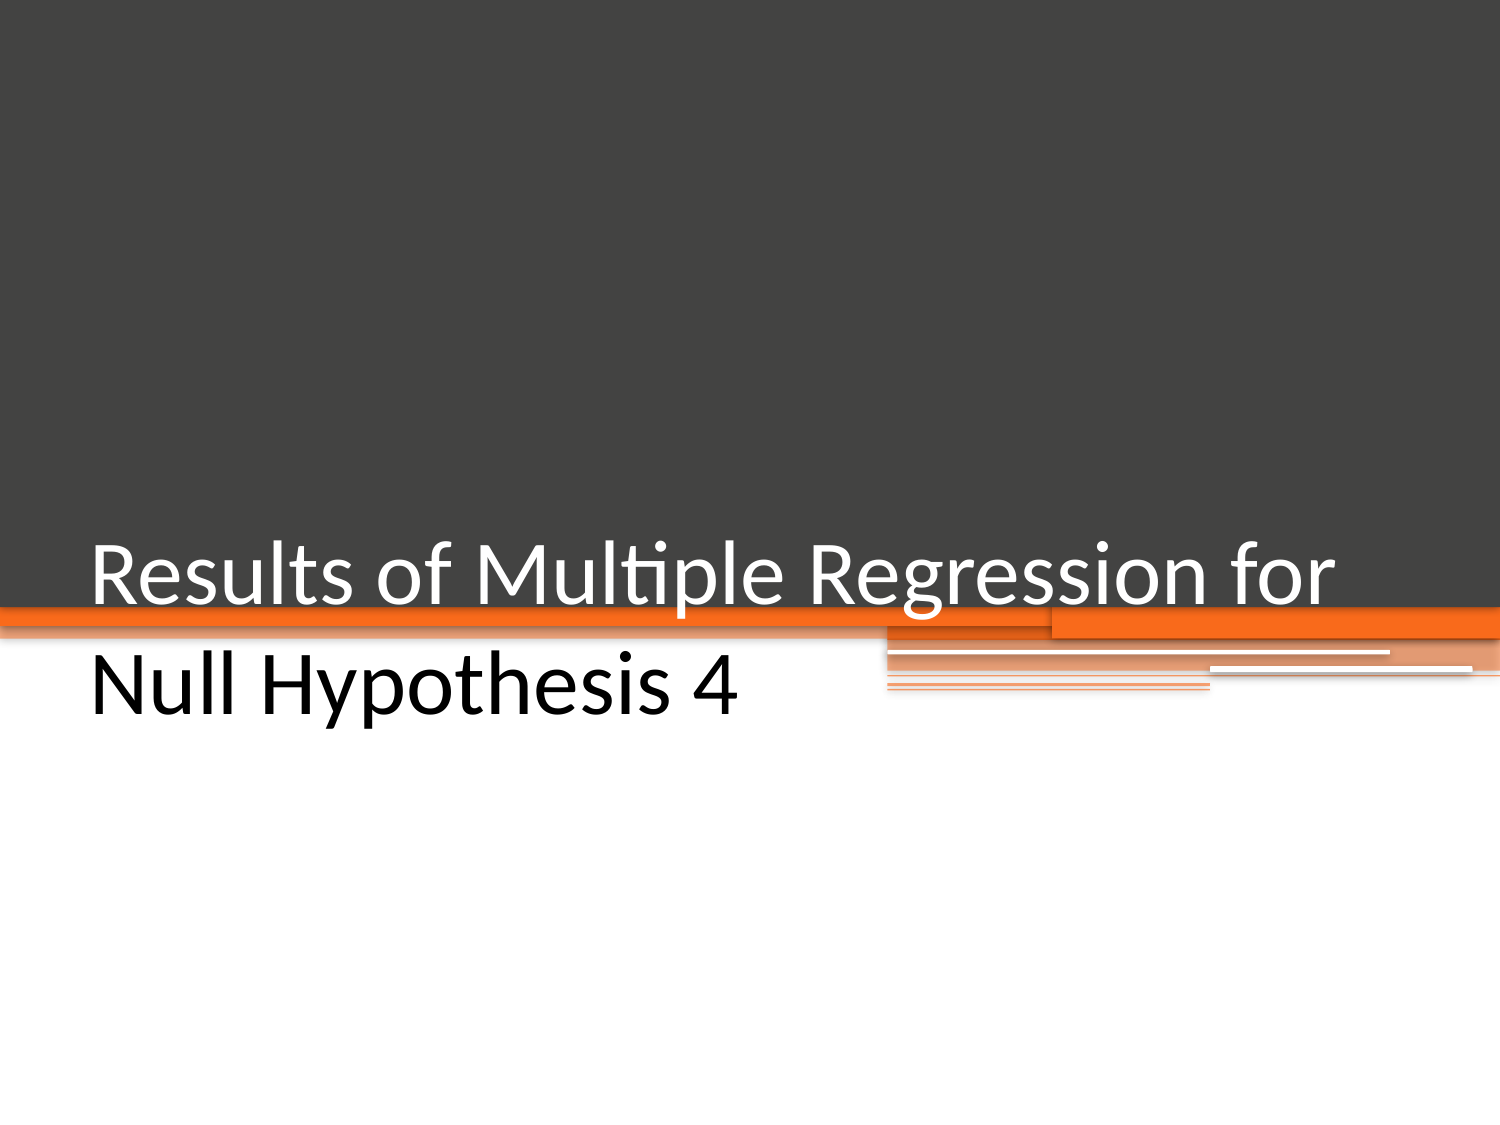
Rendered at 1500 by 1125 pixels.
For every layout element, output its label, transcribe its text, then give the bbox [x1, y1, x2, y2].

title Results of Multiple Regression for Null Hypothesis 4 [75, 498, 1463, 740]
